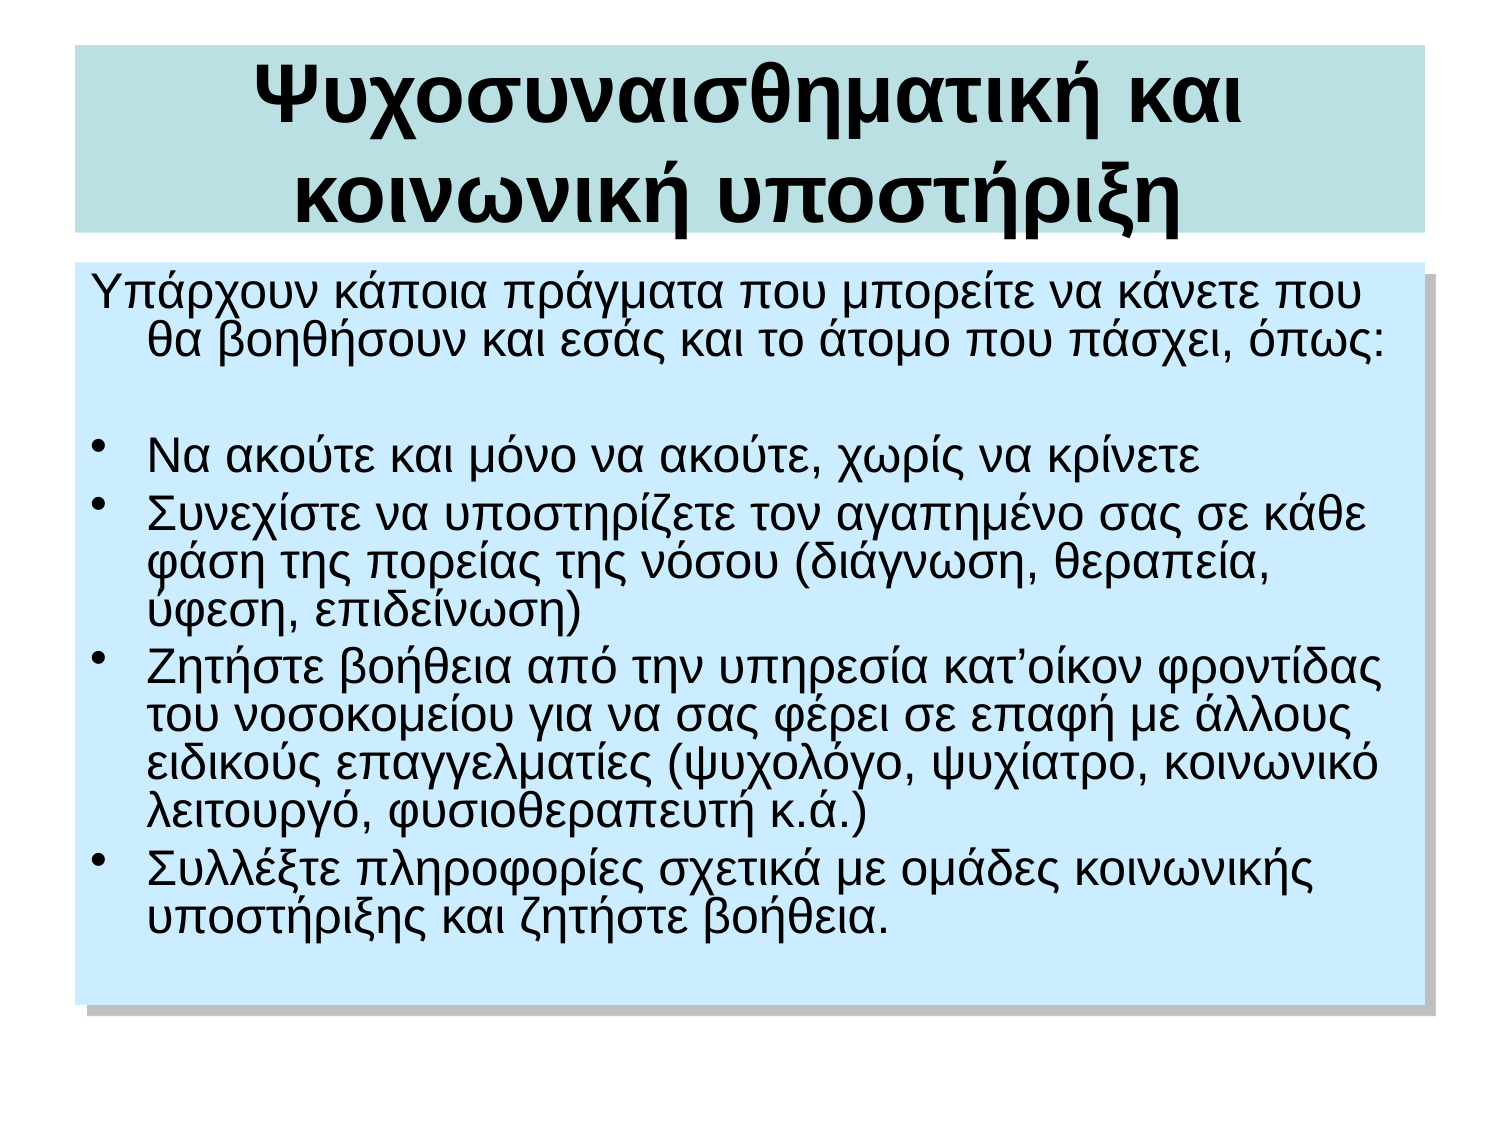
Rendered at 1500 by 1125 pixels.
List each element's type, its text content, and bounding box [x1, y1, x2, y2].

list Υπάρχουν κάποια πράγματα που μπορείτε να κάνετε που θα βοηθήσουν και εσάς και το άτομο που πάσχει, όπως: Να ακούτε και μόνο να ακούτε, χωρίς να κρίνετε Συνεχίστε να υποστηρίζετε τον αγαπημένο σας σε κάθε φάση της πορείας της νόσου (διάγνωση, θεραπεία, ύφεση, επιδείνωση) Ζητήστε βοήθεια από την υπηρεσία κατ’οίκον φροντίδας του νοσοκομείου για να σας φέρει σε επαφή με άλλους ειδικούς επαγγελματίες (ψυχολόγο, ψυχίατρο, κοινωνικό λειτουργό, φυσιοθεραπευτή κ.ά.) Συλλέξτε πληροφορίες σχετικά με ομάδες κοινωνικής υποστήριξης και ζητήστε βοήθεια. [75, 262, 1425, 1005]
title Ψυχοσυναισθηματική και κοινωνική υποστήριξη [75, 45, 1425, 233]
